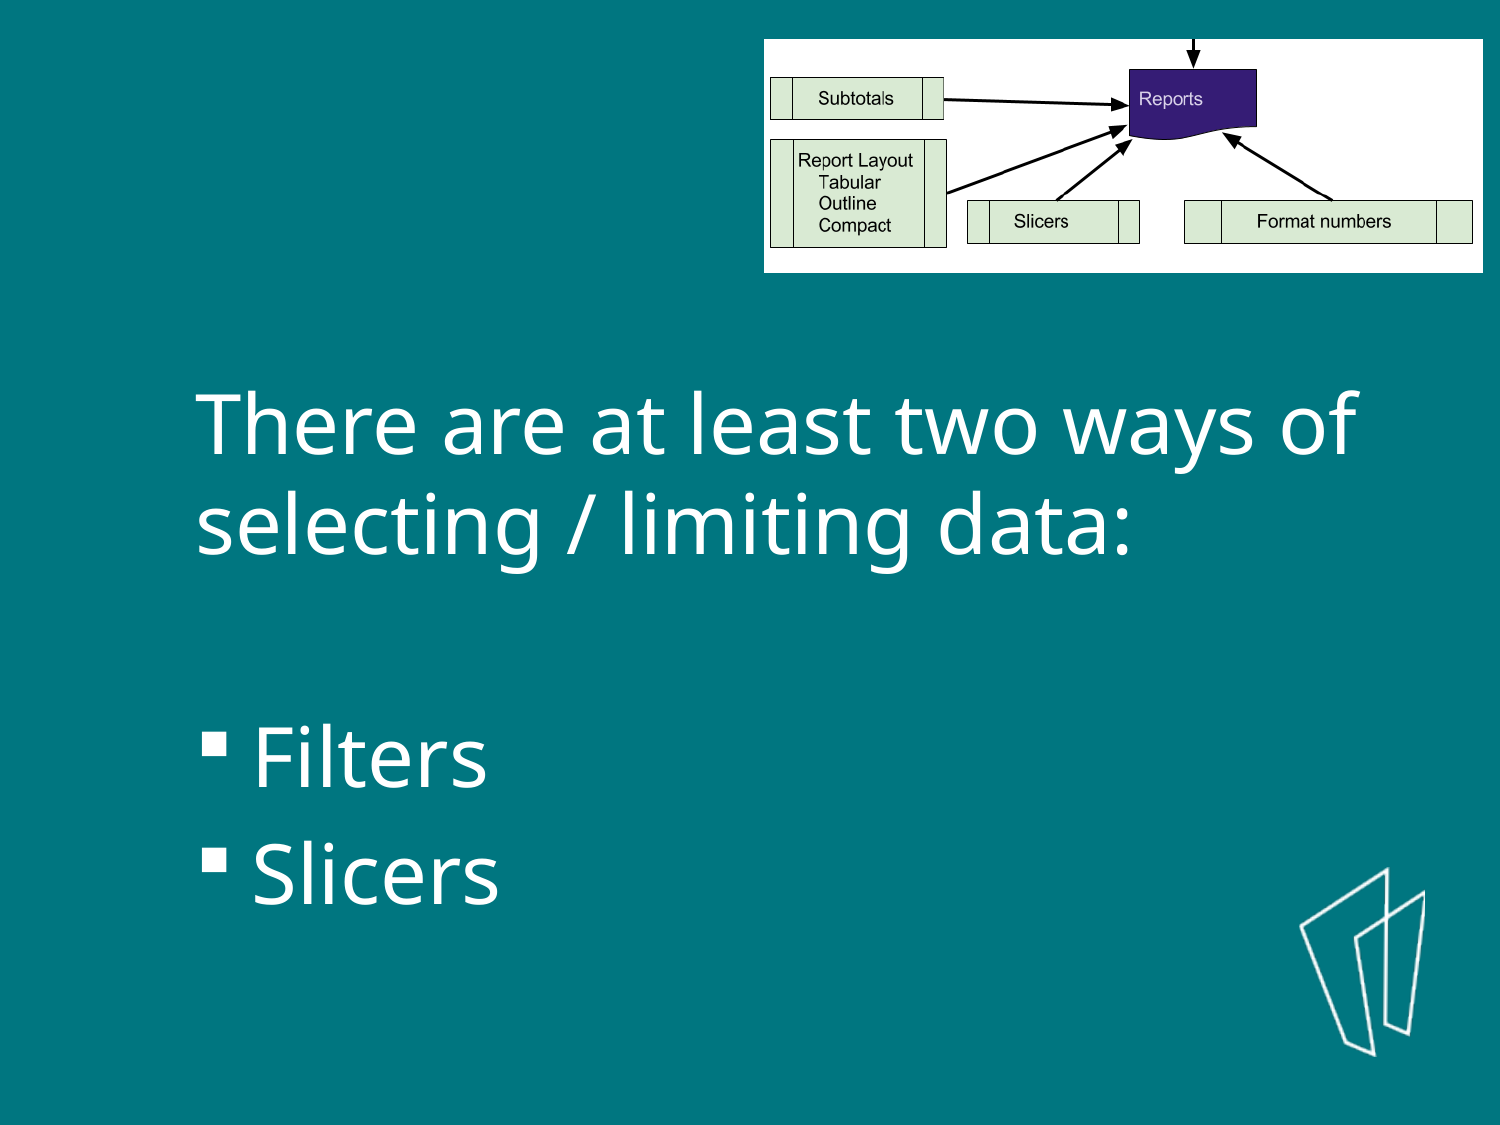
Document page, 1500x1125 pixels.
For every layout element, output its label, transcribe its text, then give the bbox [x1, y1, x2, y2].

list There are at least two ways of selecting / limiting data: Filters Slicers [180, 363, 1399, 943]
picture [763, 39, 1483, 273]
